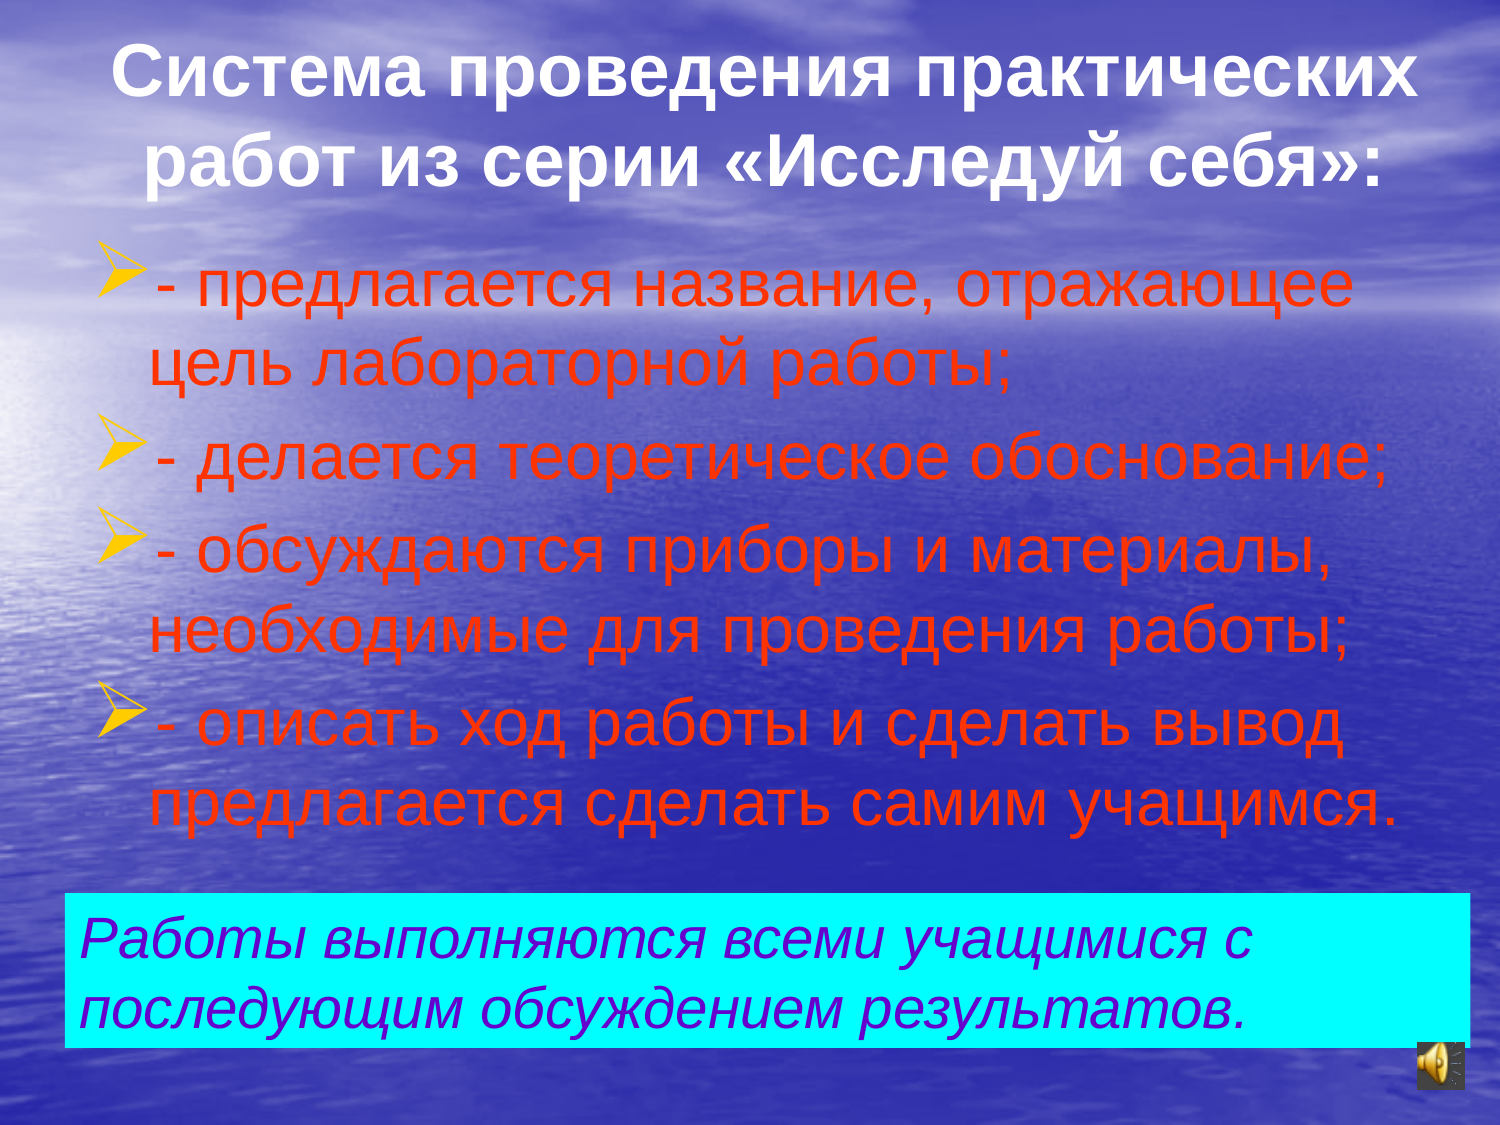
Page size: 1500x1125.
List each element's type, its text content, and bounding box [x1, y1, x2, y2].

list - предлагается название, отражающее цель лабораторной работы; - делается теоретическое обоснование; - обсуждаются приборы и материалы, необходимые для проведения работы; - описать ход работы и сделать вывод предлагается сделать самим учащимся. [76, 231, 1428, 870]
picture [1415, 1040, 1467, 1092]
title Система проведения практических работ из серии «Исследуй себя»: [29, 30, 1500, 194]
text_box Работы выполняются всеми учащимися с последующим обсуждением результатов. [64, 893, 1471, 1048]
